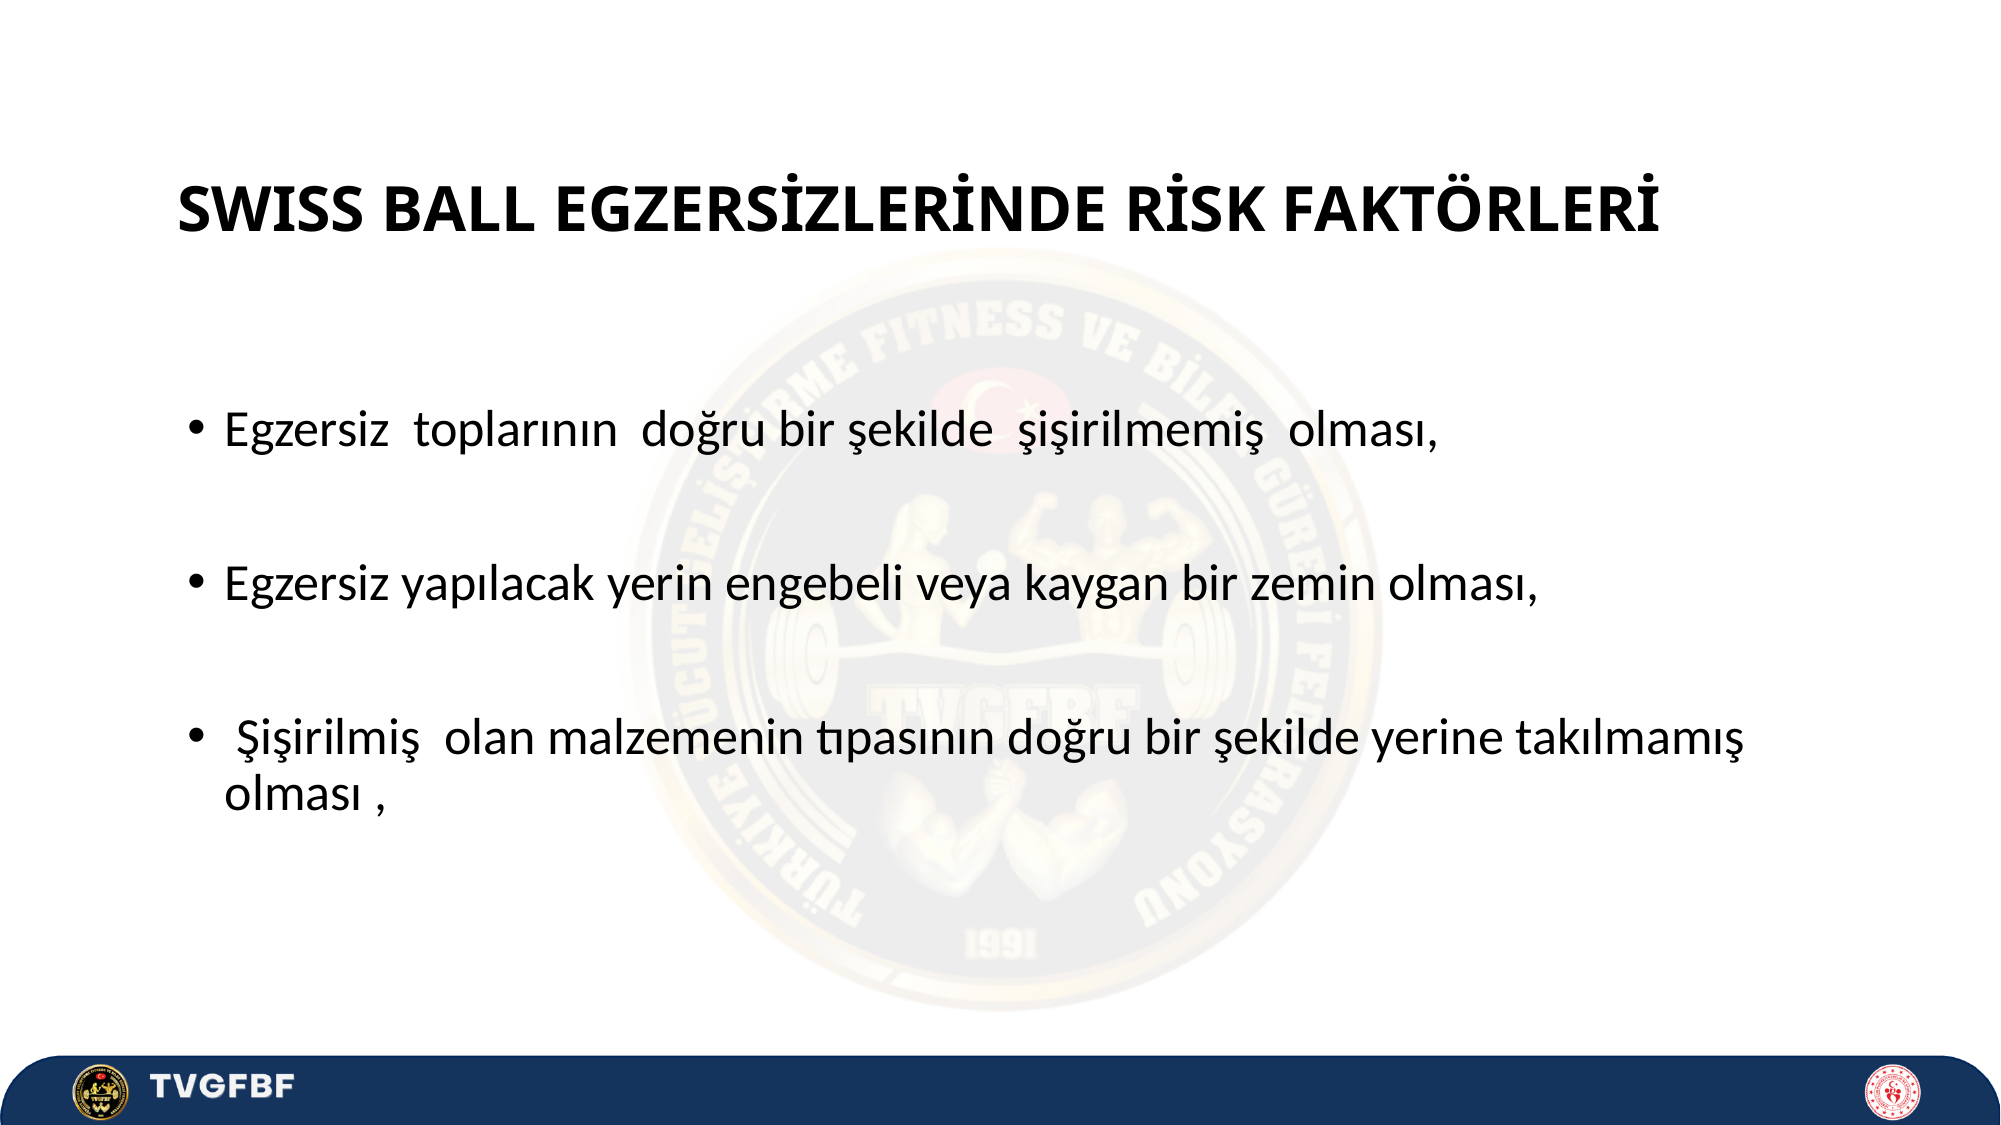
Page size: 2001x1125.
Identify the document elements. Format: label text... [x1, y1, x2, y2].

picture [0, 0, 2001, 1125]
title SWISS BALL EGZERSİZLERİNDE RİSK FAKTÖRLERİ [162, 117, 2000, 305]
list Egzersiz toplarının doğru bir şekilde şişirilmemiş olması, Egzersiz yapılacak yerin engebeli veya kaygan bir zemin olması, Şişirilmiş olan malzemenin tıpasının doğru bir şekilde yerine takılmamış olması , [172, 310, 1828, 1038]
